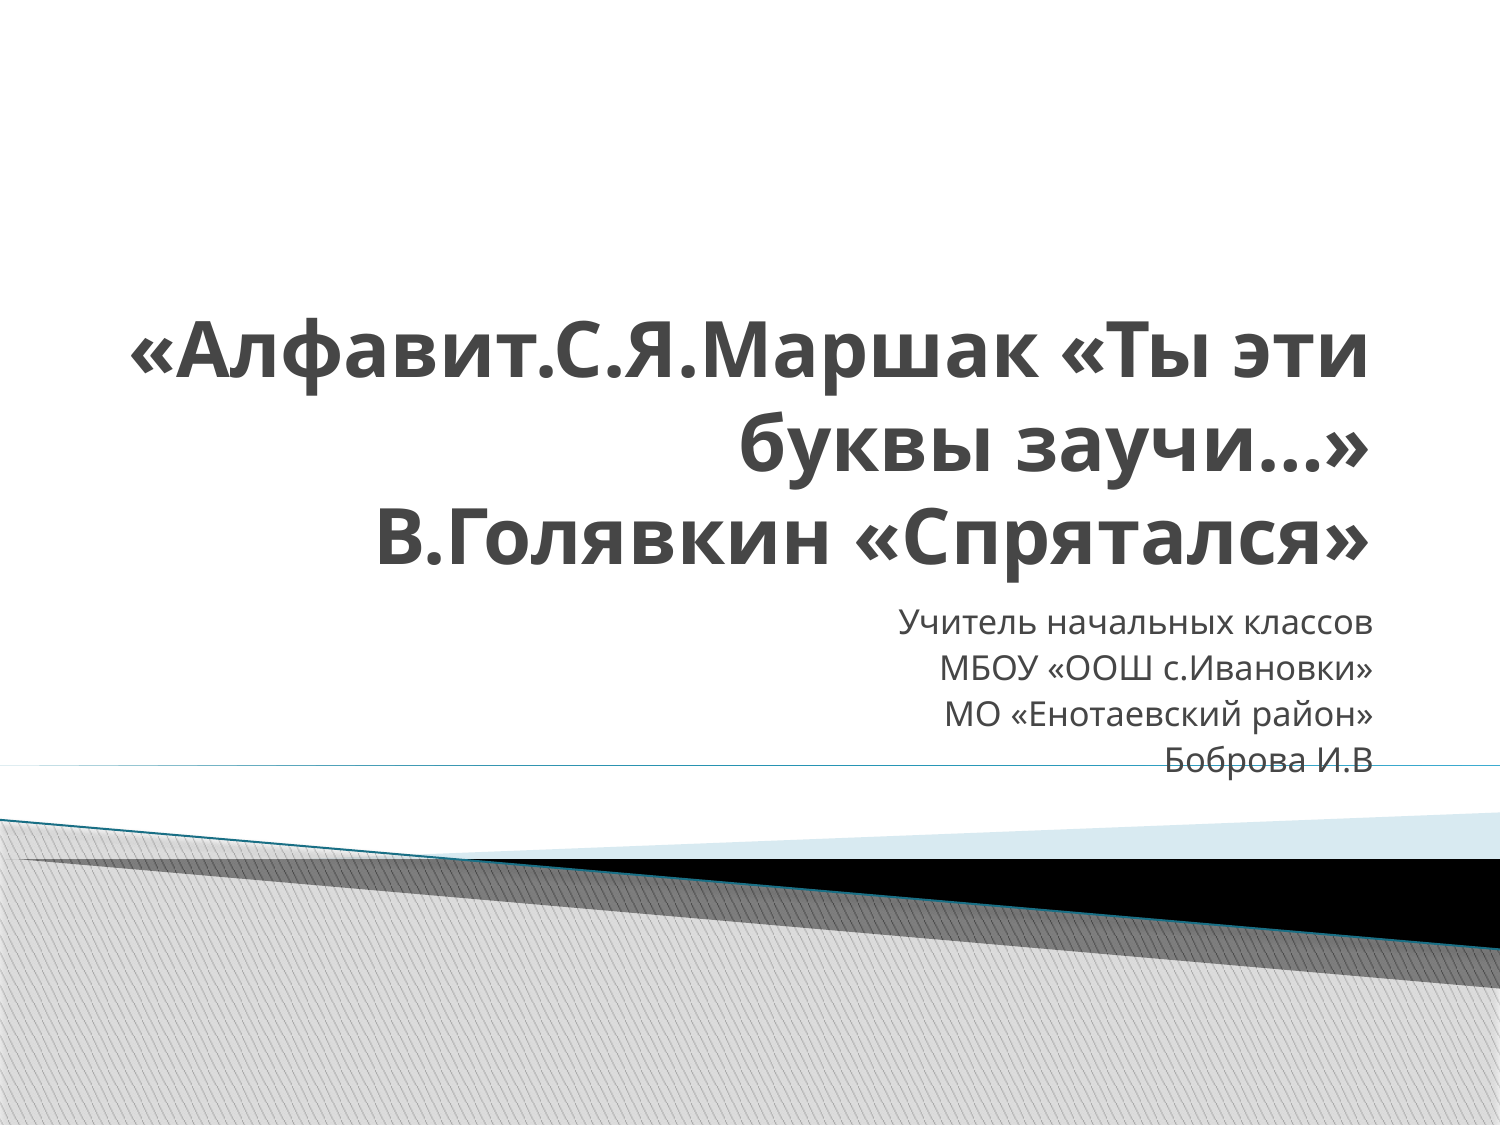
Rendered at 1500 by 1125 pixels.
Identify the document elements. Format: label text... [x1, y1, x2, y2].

title «Алфавит.С.Я.Маршак «Ты эти буквы заучи…» В.Голявкин «Спрятался» [112, 287, 1388, 588]
picture [5, 859, 1500, 989]
subtitle Учитель начальных классов МБОУ «ООШ с.Ивановки» МО «Енотаевский район» Боброва И.В [112, 592, 1388, 790]
